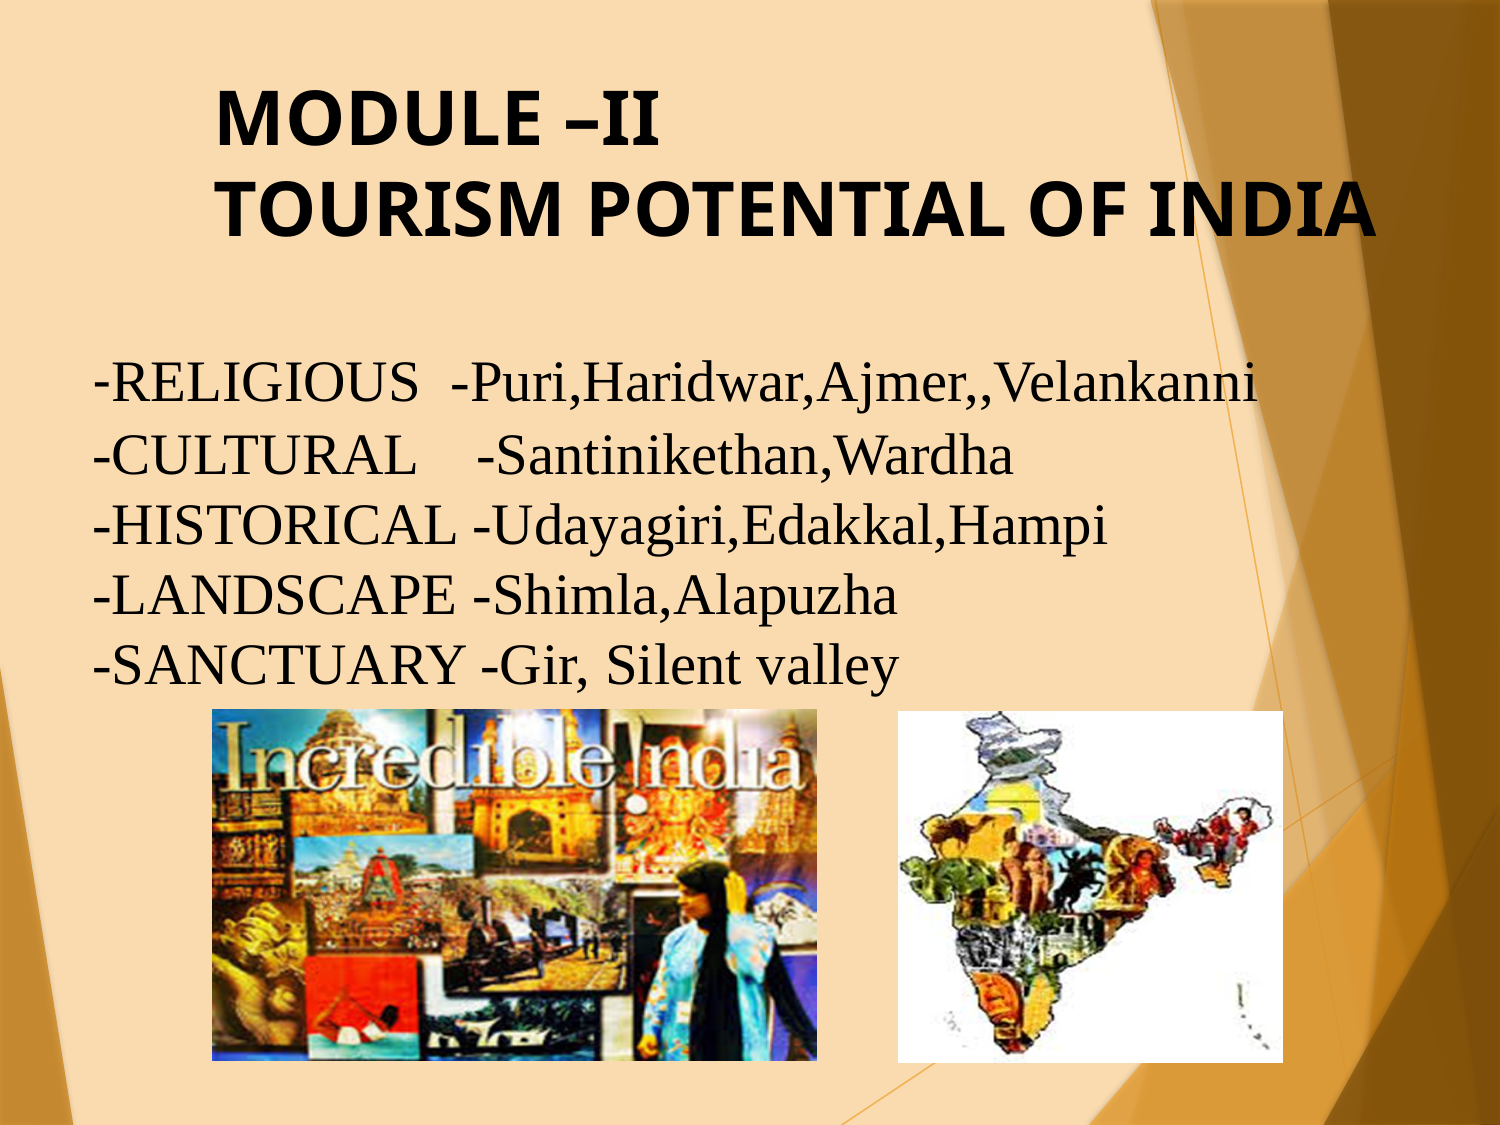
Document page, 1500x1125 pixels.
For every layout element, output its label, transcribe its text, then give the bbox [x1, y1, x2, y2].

picture [897, 711, 1284, 1063]
picture [211, 709, 818, 1062]
title MODULE –II TOURISM POTENTIAL OF INDIA -RELIGIOUS -Puri,Haridwar,Ajmer,,Velankanni -CULTURAL -Santinikethan,Wardha -HISTORICAL -Udayagiri,Edakkal,Hampi -LANDSCAPE -Shimla,Alapuzha -SANCTUARY -Gir, Silent valley [62, 62, 1475, 1063]
